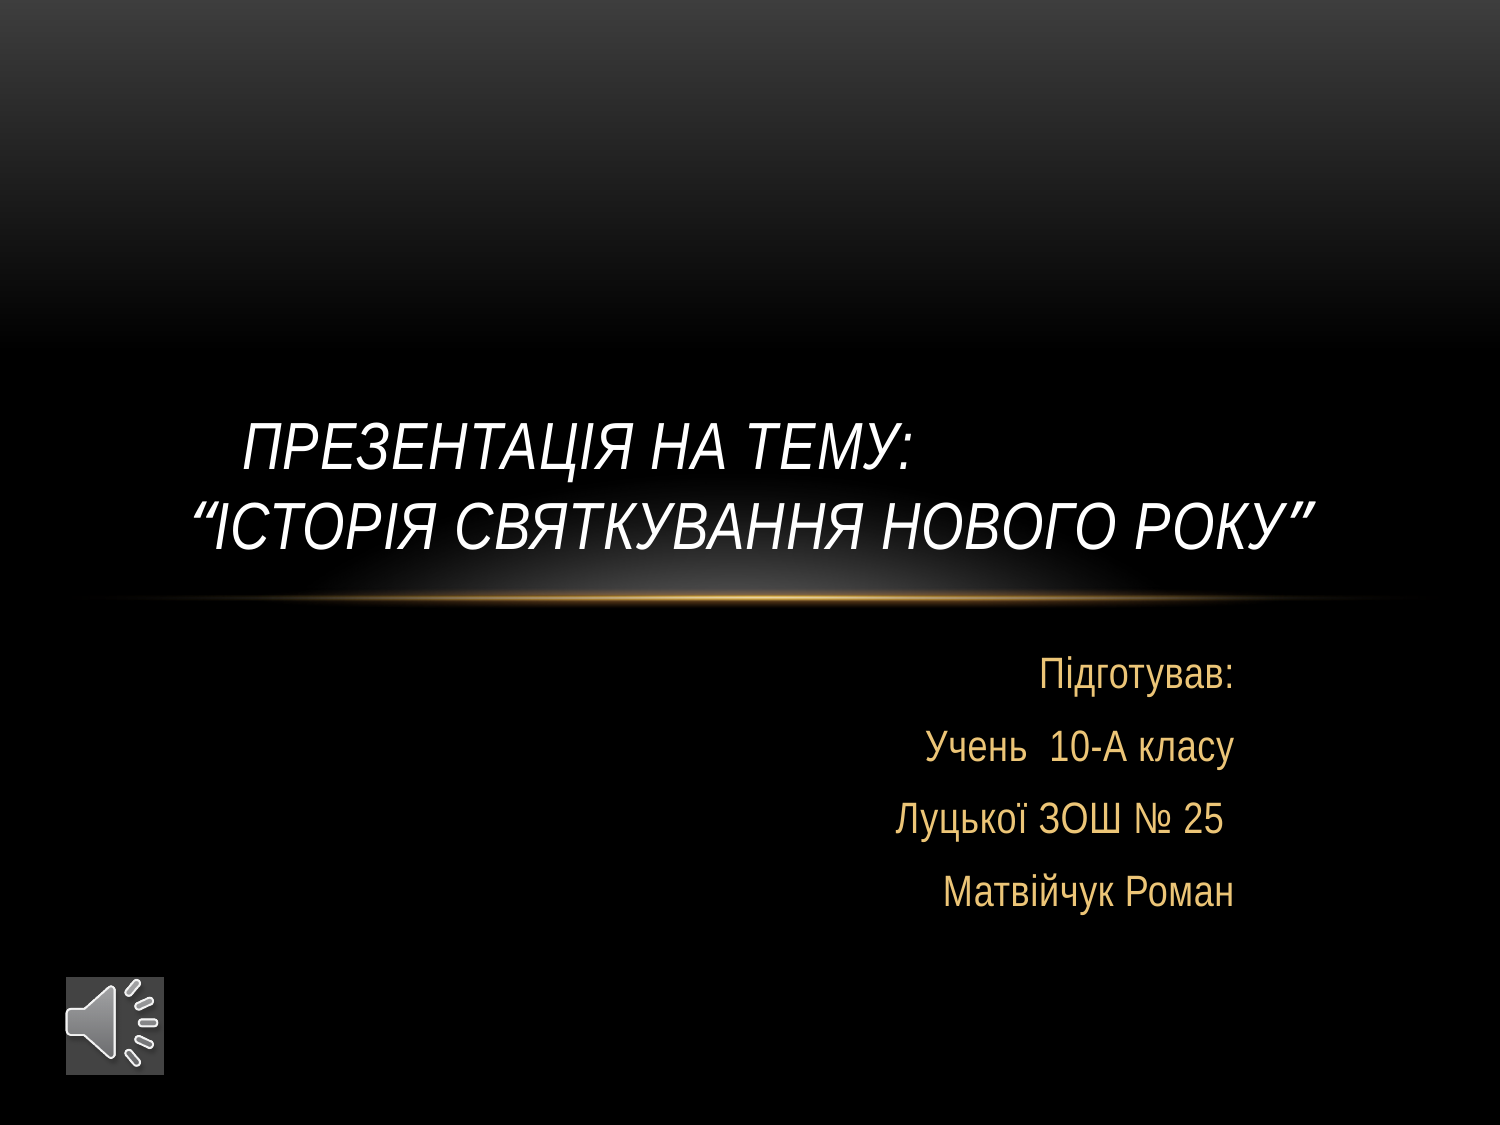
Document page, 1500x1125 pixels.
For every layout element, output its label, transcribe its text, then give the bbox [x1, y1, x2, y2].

picture [64, 975, 166, 1077]
title Презентація на тему: “Історія святкування нового року” [112, 329, 1388, 571]
picture [0, 0, 1500, 750]
subtitle Підготував: Учень 10-А класу Луцької ЗОШ № 25 Матвійчук Роман [200, 637, 1250, 925]
